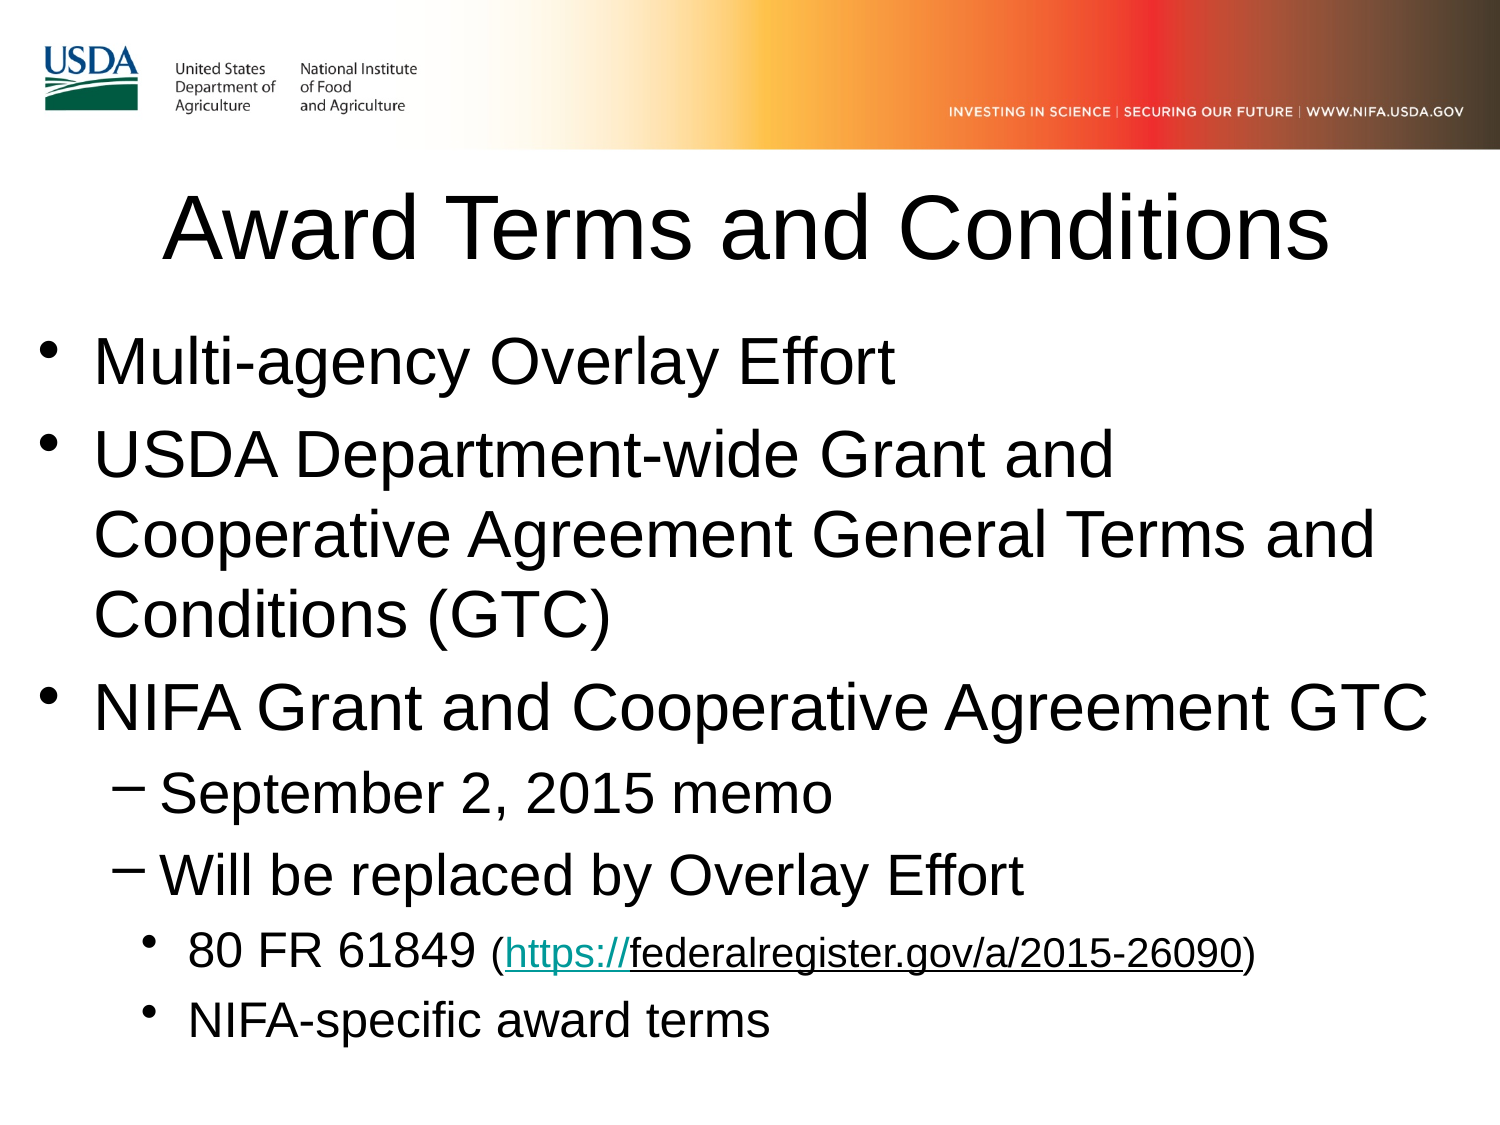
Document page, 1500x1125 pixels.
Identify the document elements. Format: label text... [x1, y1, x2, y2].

title Award Terms and Conditions [109, 140, 1386, 304]
list Multi-agency Overlay Effort USDA Department-wide Grant and Cooperative Agreement General Terms and Conditions (GTC) NIFA Grant and Cooperative Agreement GTC September 2, 2015 memo Will be replaced by Overlay Effort 80 FR 61849 (https://federalregister.gov/a/2015-26090) NIFA-specific award terms [22, 309, 1473, 1125]
picture [0, 0, 1500, 153]
